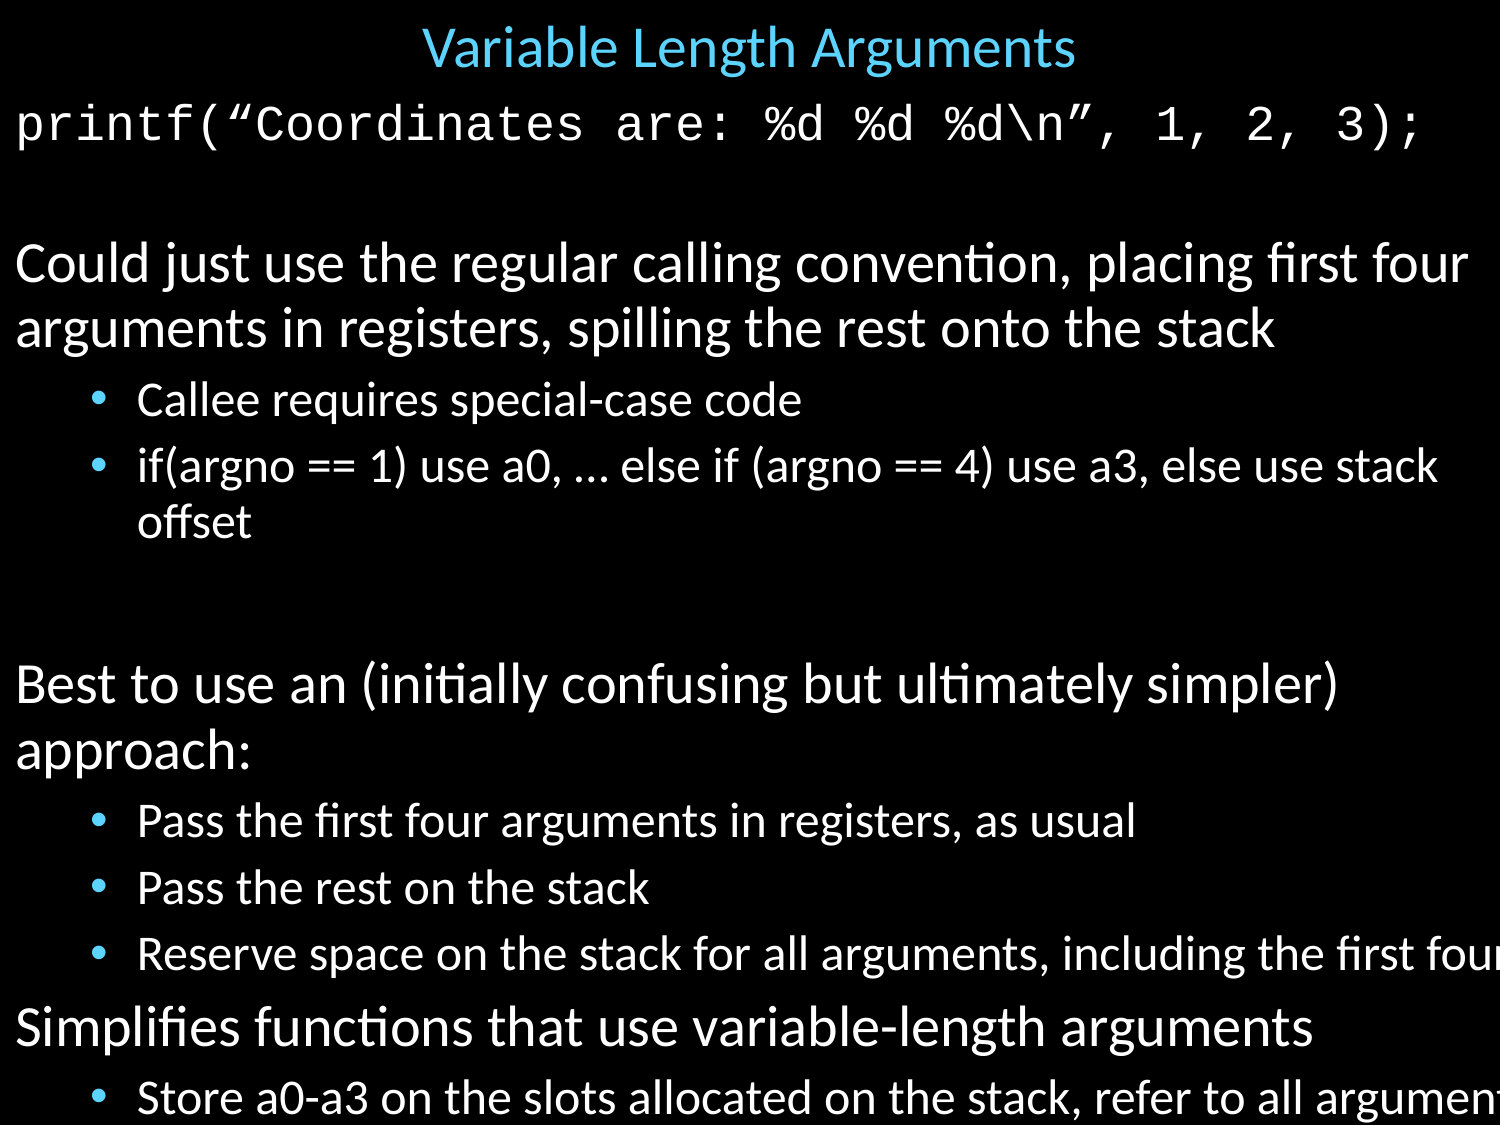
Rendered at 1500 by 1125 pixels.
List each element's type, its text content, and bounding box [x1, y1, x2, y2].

list printf(“Coordinates are: %d %d %d\n”, 1, 2, 3); Could just use the regular calling convention, placing first four arguments in registers, spilling the rest onto the stack Callee requires special-case code if(argno == 1) use a0, … else if (argno == 4) use a3, else use stack offset Best to use an (initially confusing but ultimately simpler) approach: Pass the first four arguments in registers, as usual Pass the rest on the stack Reserve space on the stack for all arguments, including the first four Simplifies functions that use variable-length arguments Store a0-a3 on the slots allocated on the stack, refer to all arguments through the stack [0, 87, 1500, 1125]
title Variable Length Arguments [37, 0, 1463, 87]
